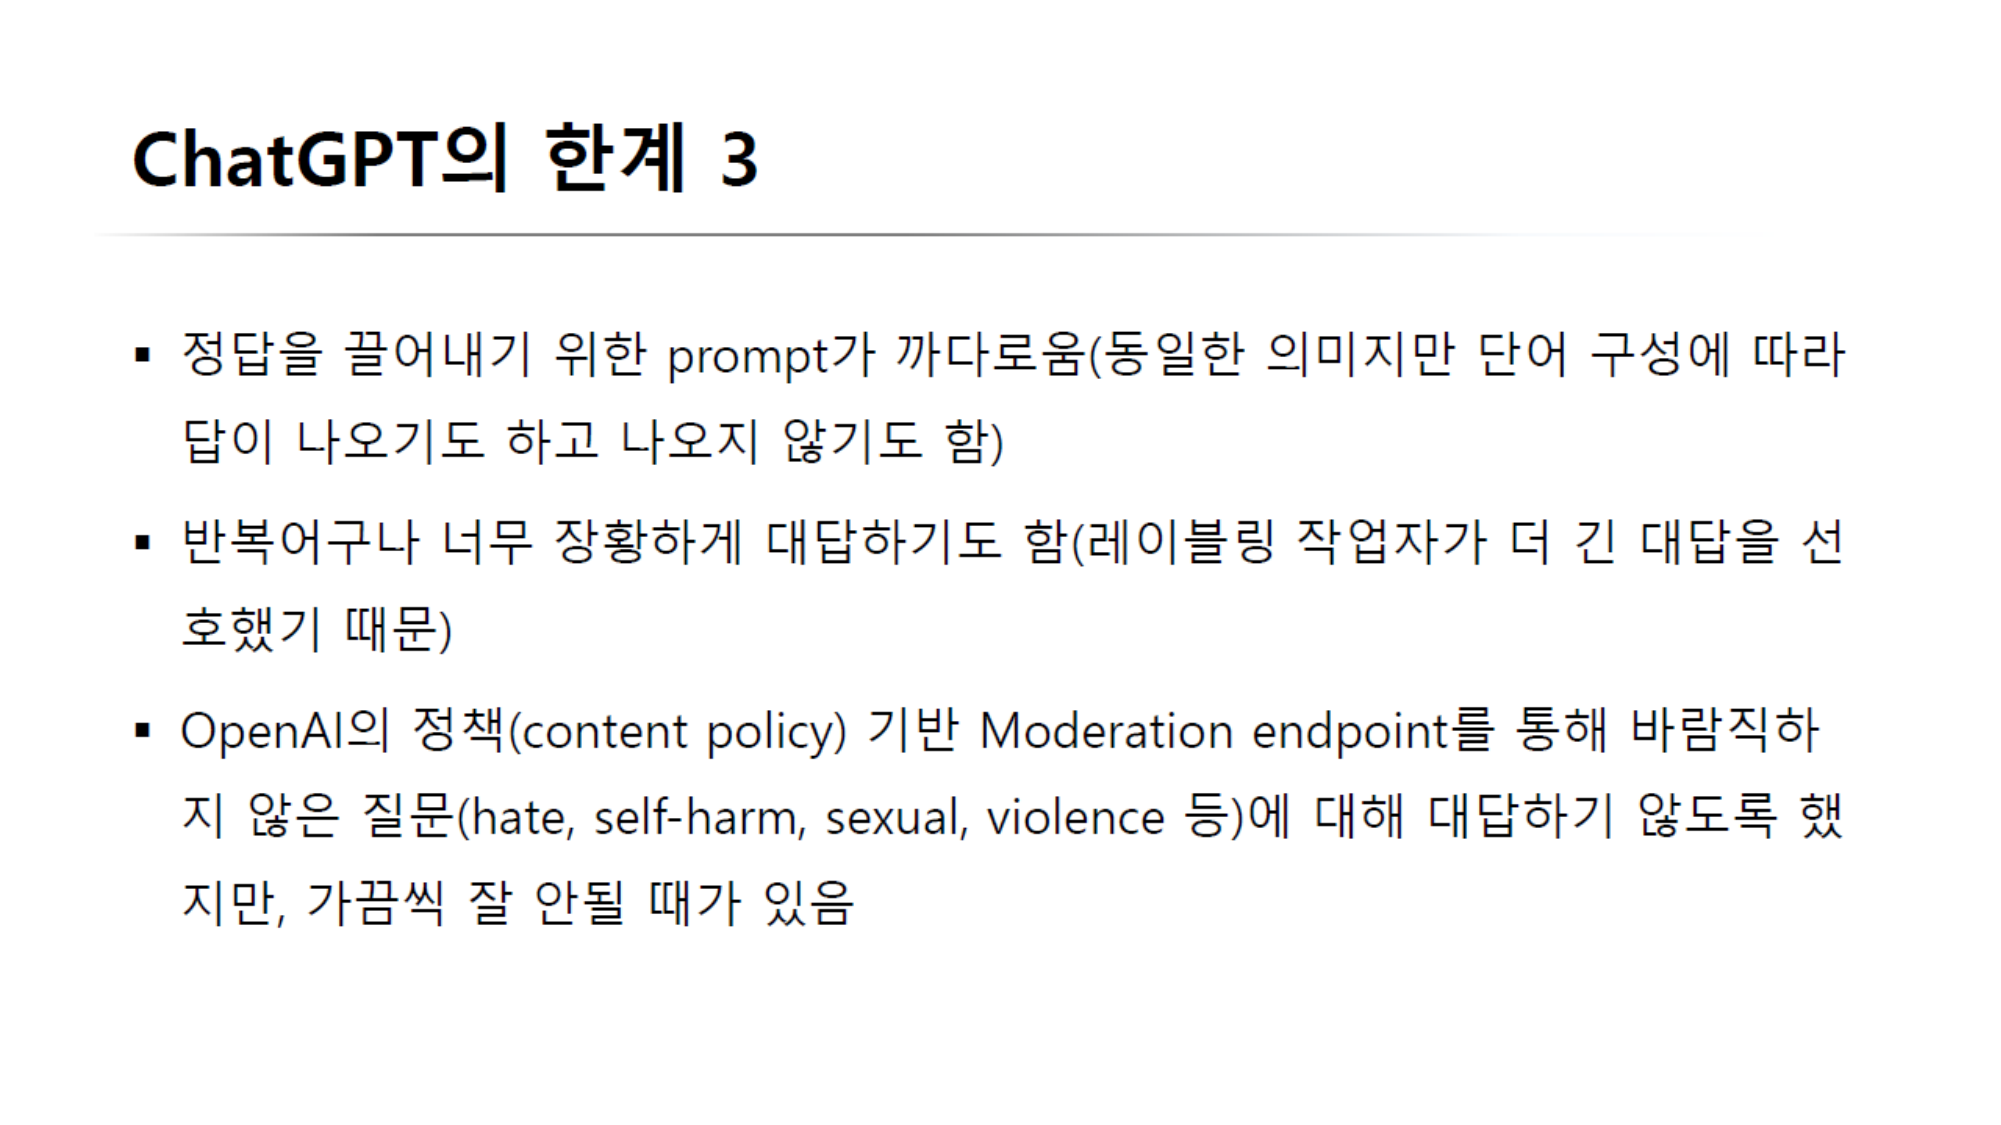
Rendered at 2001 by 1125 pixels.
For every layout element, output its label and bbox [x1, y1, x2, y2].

picture [94, 102, 1883, 950]
